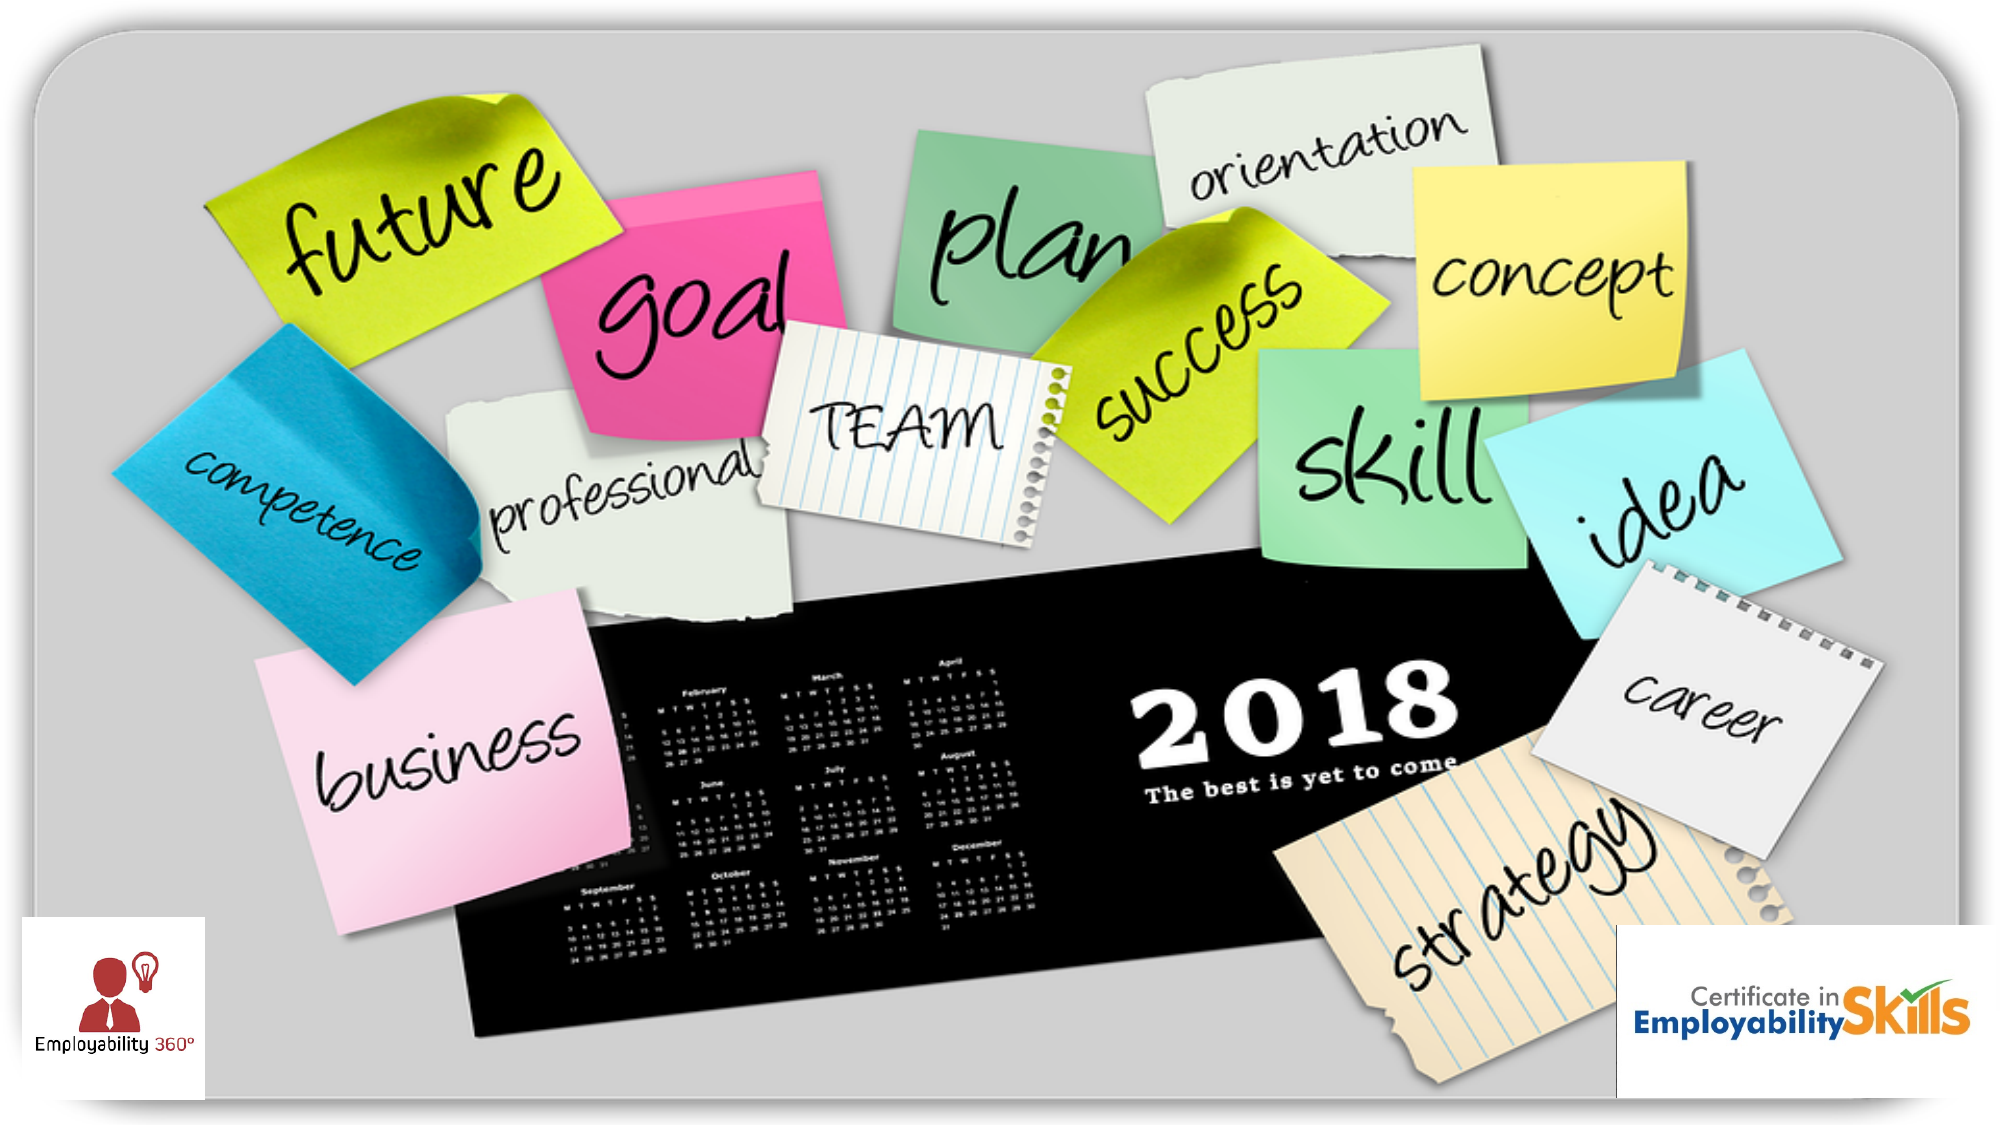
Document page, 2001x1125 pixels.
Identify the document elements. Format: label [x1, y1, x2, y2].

text_box [22, 917, 1996, 1100]
picture [0, 0, 2000, 1125]
